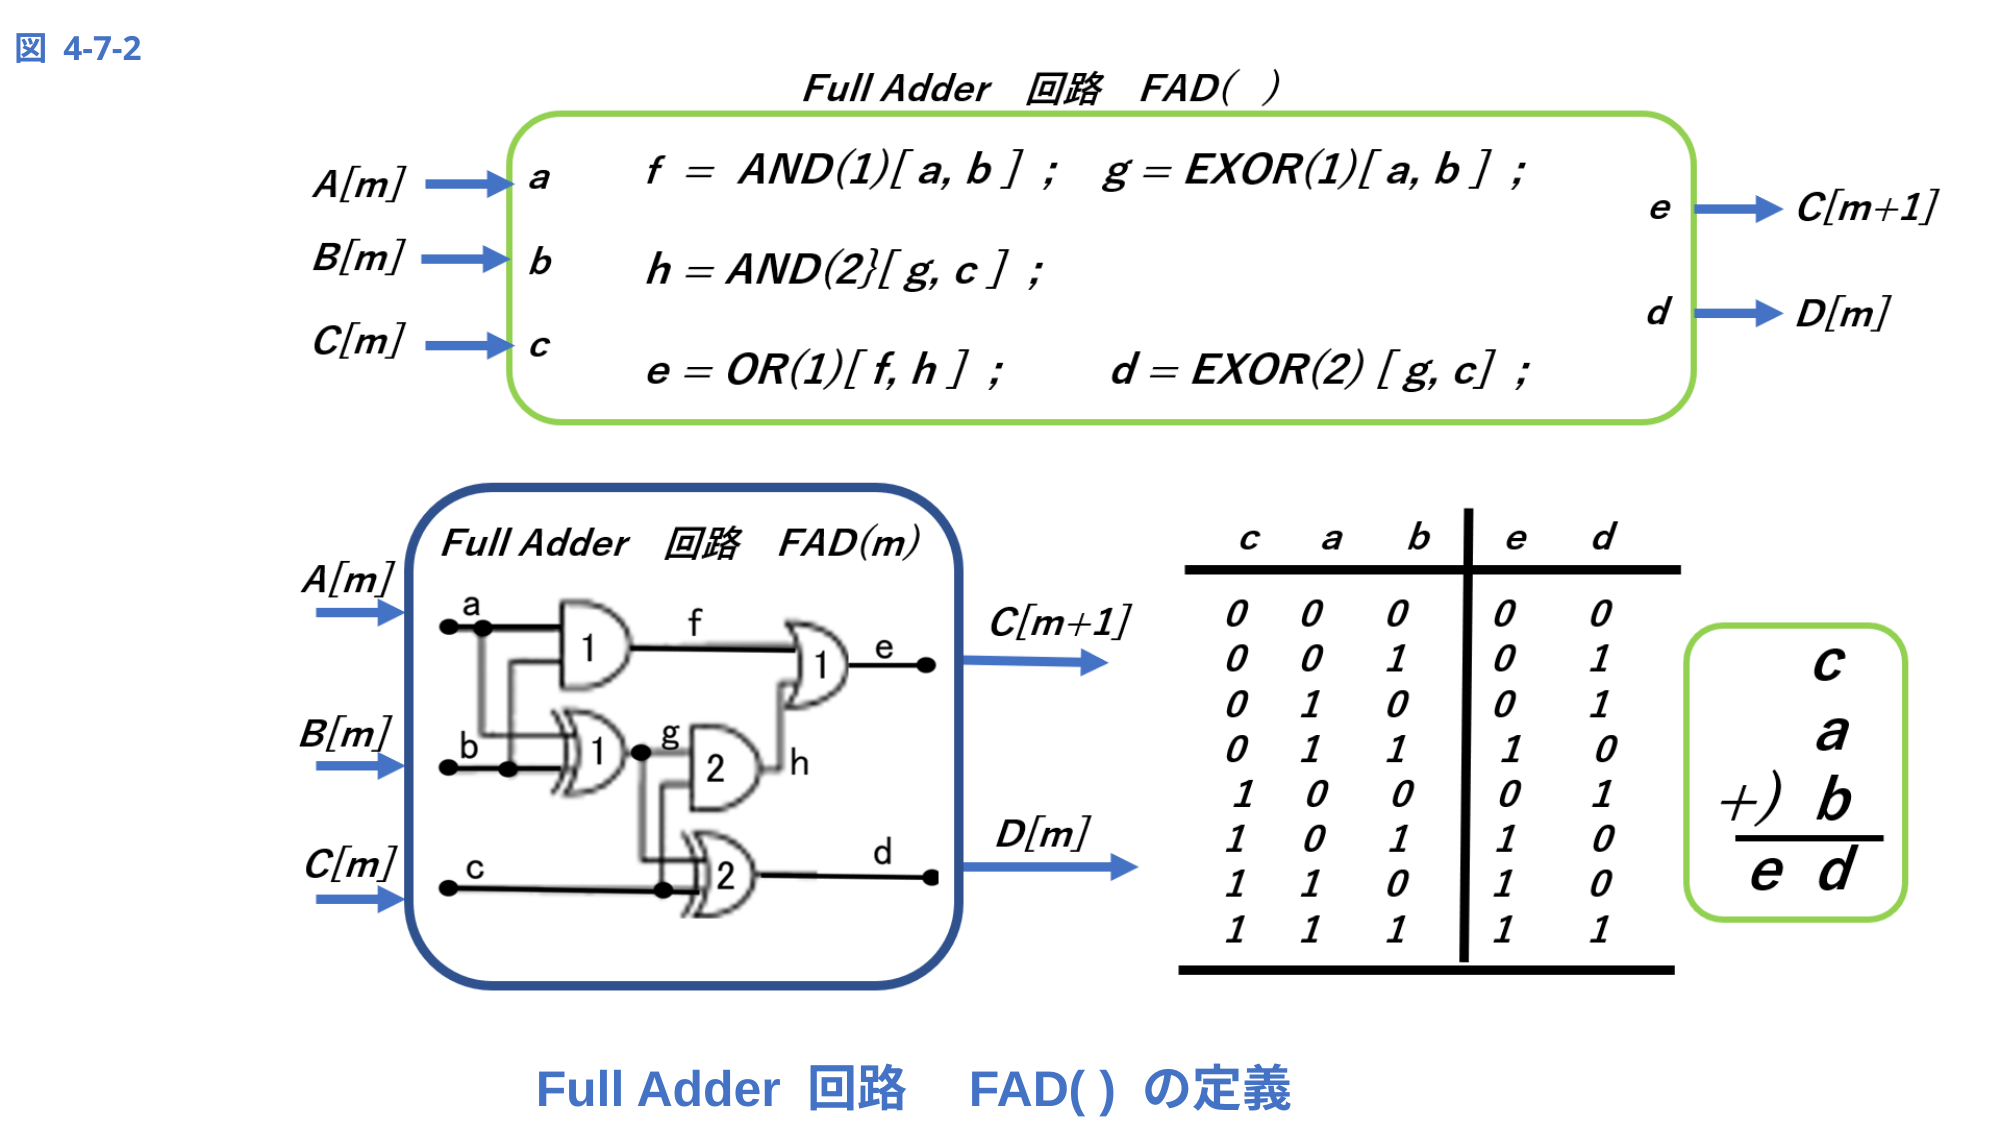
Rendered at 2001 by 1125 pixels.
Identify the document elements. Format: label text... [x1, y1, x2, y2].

picture [277, 63, 1961, 995]
text_box 図 4-7-2 [0, 19, 257, 75]
text_box Full Adder 回路 FAD( ) の定義 [521, 1049, 1668, 1124]
